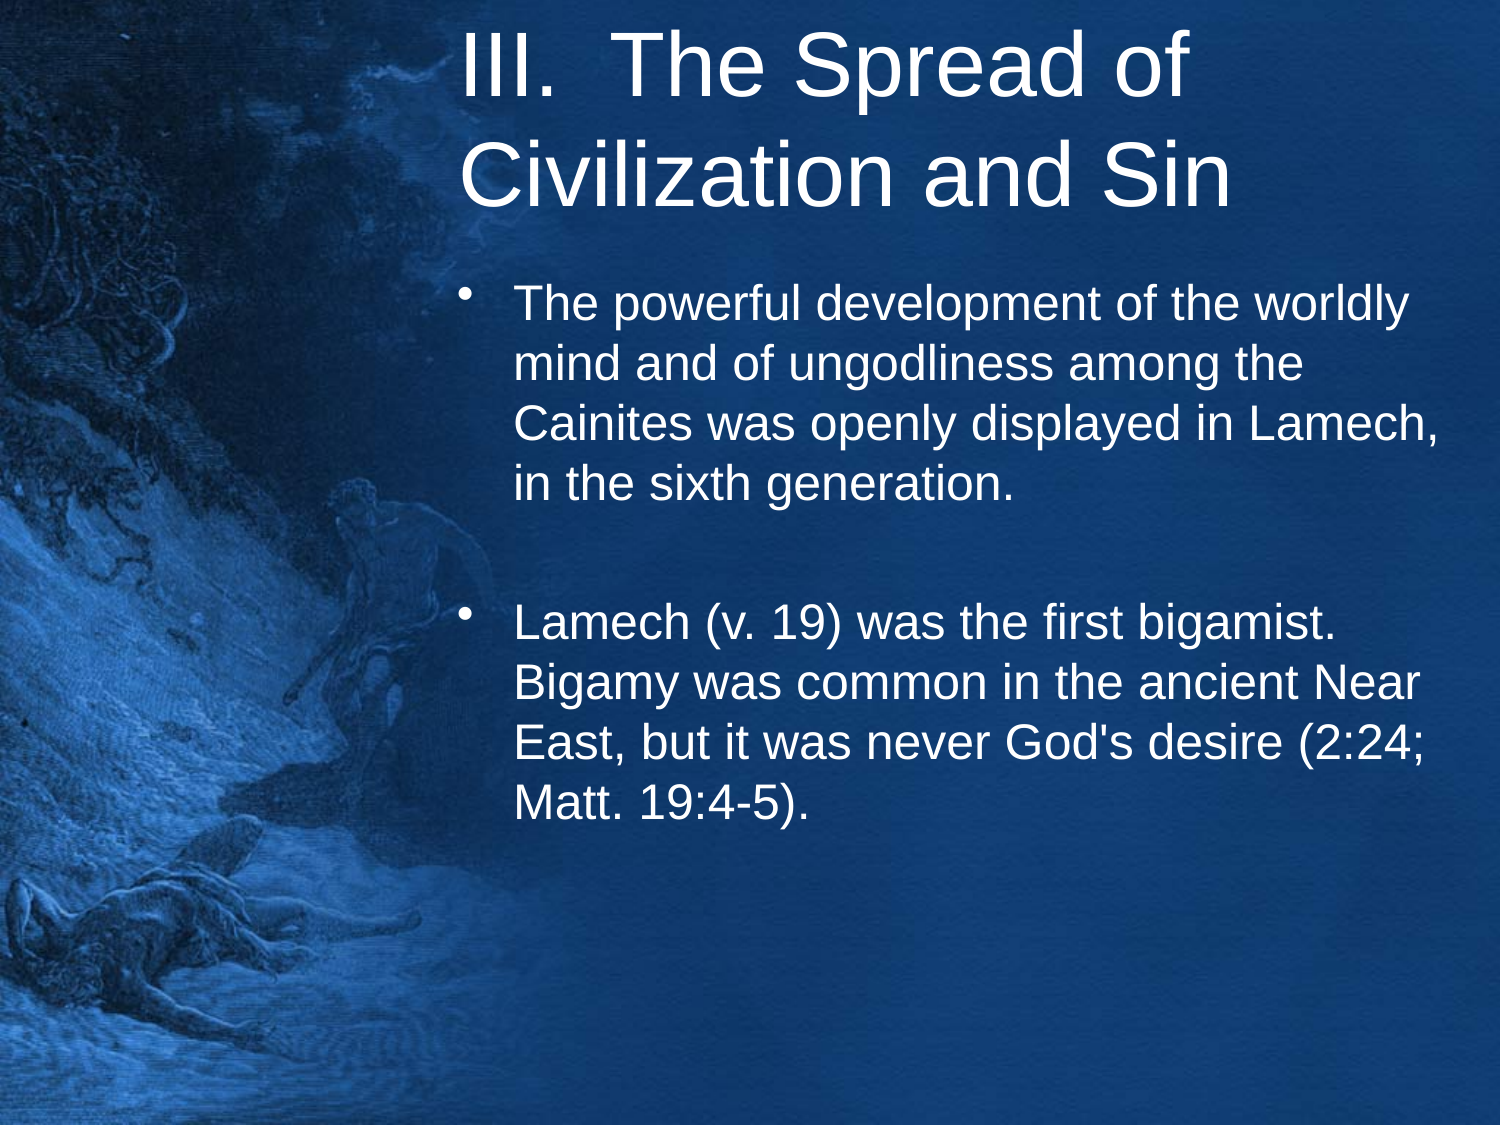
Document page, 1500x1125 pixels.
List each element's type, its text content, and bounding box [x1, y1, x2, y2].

list The powerful development of the worldly mind and of ungodliness among the Cainites was openly displayed in Lamech, in the sixth generation. Lamech (v. 19) was the first bigamist. Bigamy was common in the ancient Near East, but it was never God's desire (2:24; Matt. 19:4-5). [441, 262, 1480, 1006]
picture [0, 0, 1500, 1125]
title III. The Spread of Civilization and Sin [443, 44, 1480, 233]
